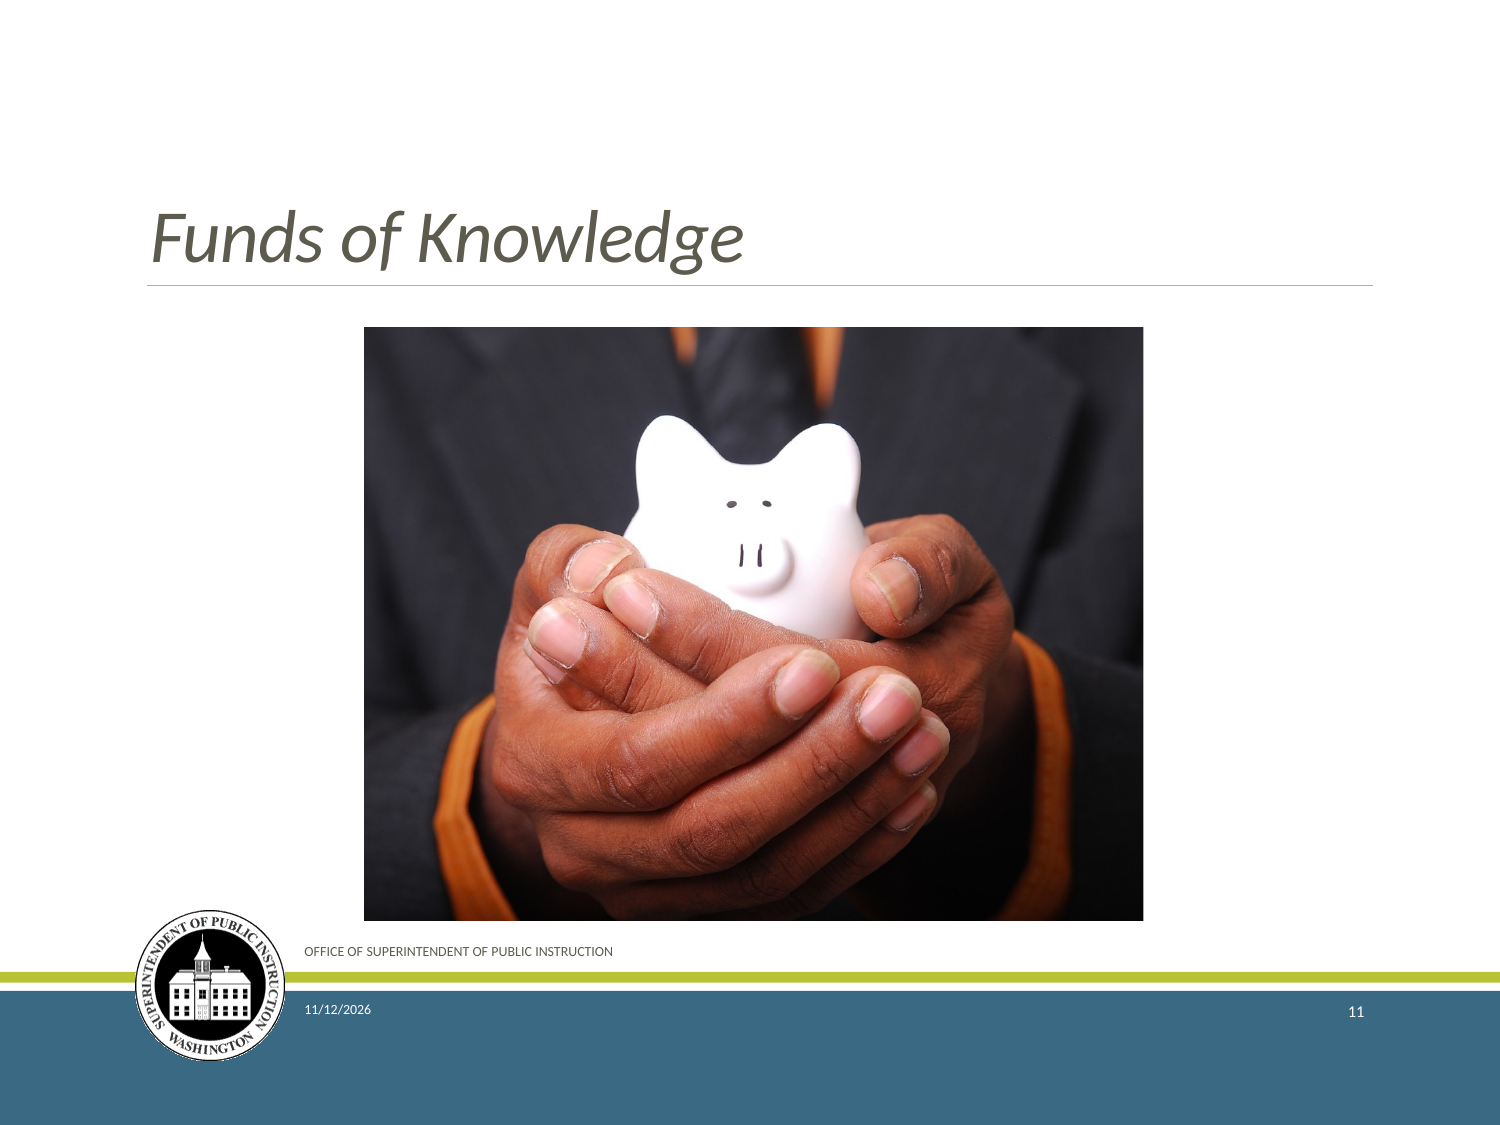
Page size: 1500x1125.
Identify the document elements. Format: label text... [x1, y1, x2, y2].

footer OFFICE OF SUPERINTENDENT OF PUBLIC INSTRUCTION [289, 921, 883, 981]
title Funds of Knowledge [135, 47, 1373, 285]
picture [135, 910, 285, 1061]
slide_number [289, 981, 594, 1041]
picture [363, 326, 1144, 922]
slide_number 11 [1218, 980, 1380, 1041]
